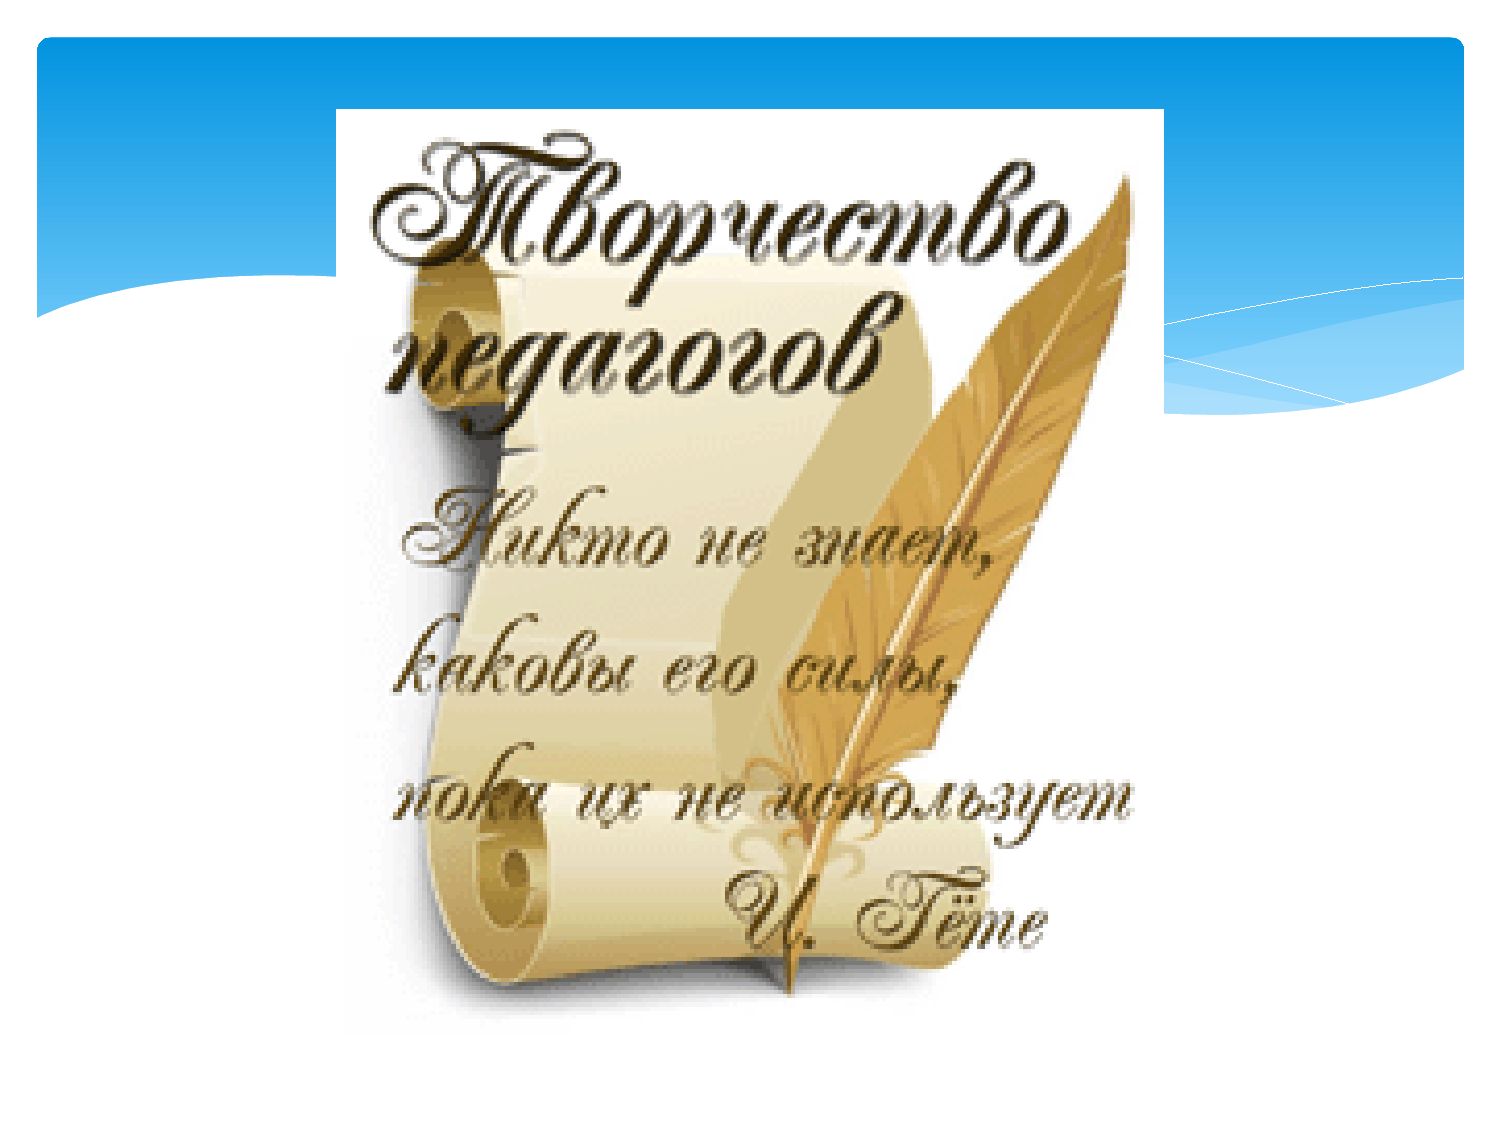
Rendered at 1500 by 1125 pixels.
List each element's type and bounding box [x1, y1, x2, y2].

picture [336, 109, 1164, 1036]
